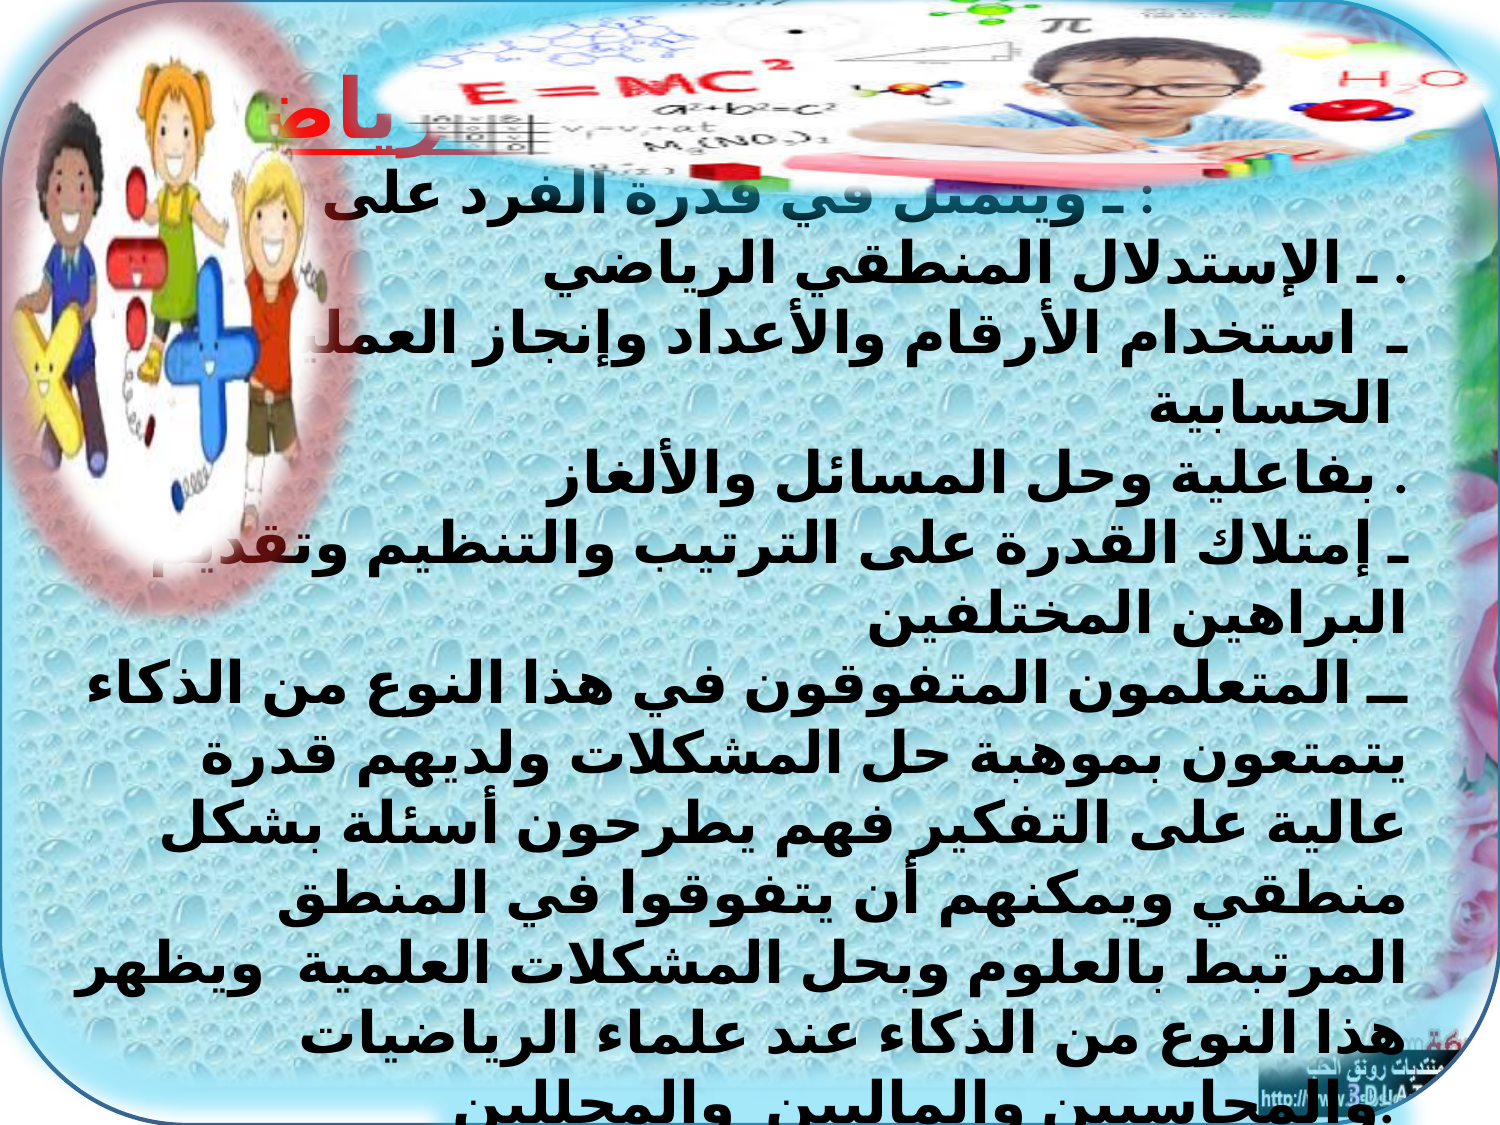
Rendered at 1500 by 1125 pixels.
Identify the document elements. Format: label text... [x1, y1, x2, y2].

text_box [379, 1, 1482, 191]
text_box ـ الذكاء المنطقي ـ الرياضي : ـ ويتمثل في قدرة الفرد على : ـ الإستدلال المنطقي الرياضي . ـ استخدام الأرقام والأعداد وإنجاز العمليات الحسابية بفاعلية وحل المسائل والألغاز . ـ إمتلاك القدرة على الترتيب والتنظيم وتقديم البراهين المختلفين ــ المتعلمون المتفوقون في هذا النوع من الذكاء يتمتعون بموهبة حل المشكلات ولديهم قدرة عالية على التفكير فهم يطرحون أسئلة بشكل منطقي ويمكنهم أن يتفوقوا في المنطق المرتبط بالعلوم وبحل المشكلات العلمية ويظهر هذا النوع من الذكاء عند علماء الرياضيات والمحاسبين والماليين والمحللين. [26, 145, 1448, 1063]
text_box [32, 36, 309, 563]
text_box [111, 997, 1493, 1125]
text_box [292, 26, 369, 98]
text_box [382, 2, 1483, 188]
text_box [292, 22, 382, 99]
text_box [22, 142, 1453, 1068]
text_box [63, 952, 1500, 1121]
